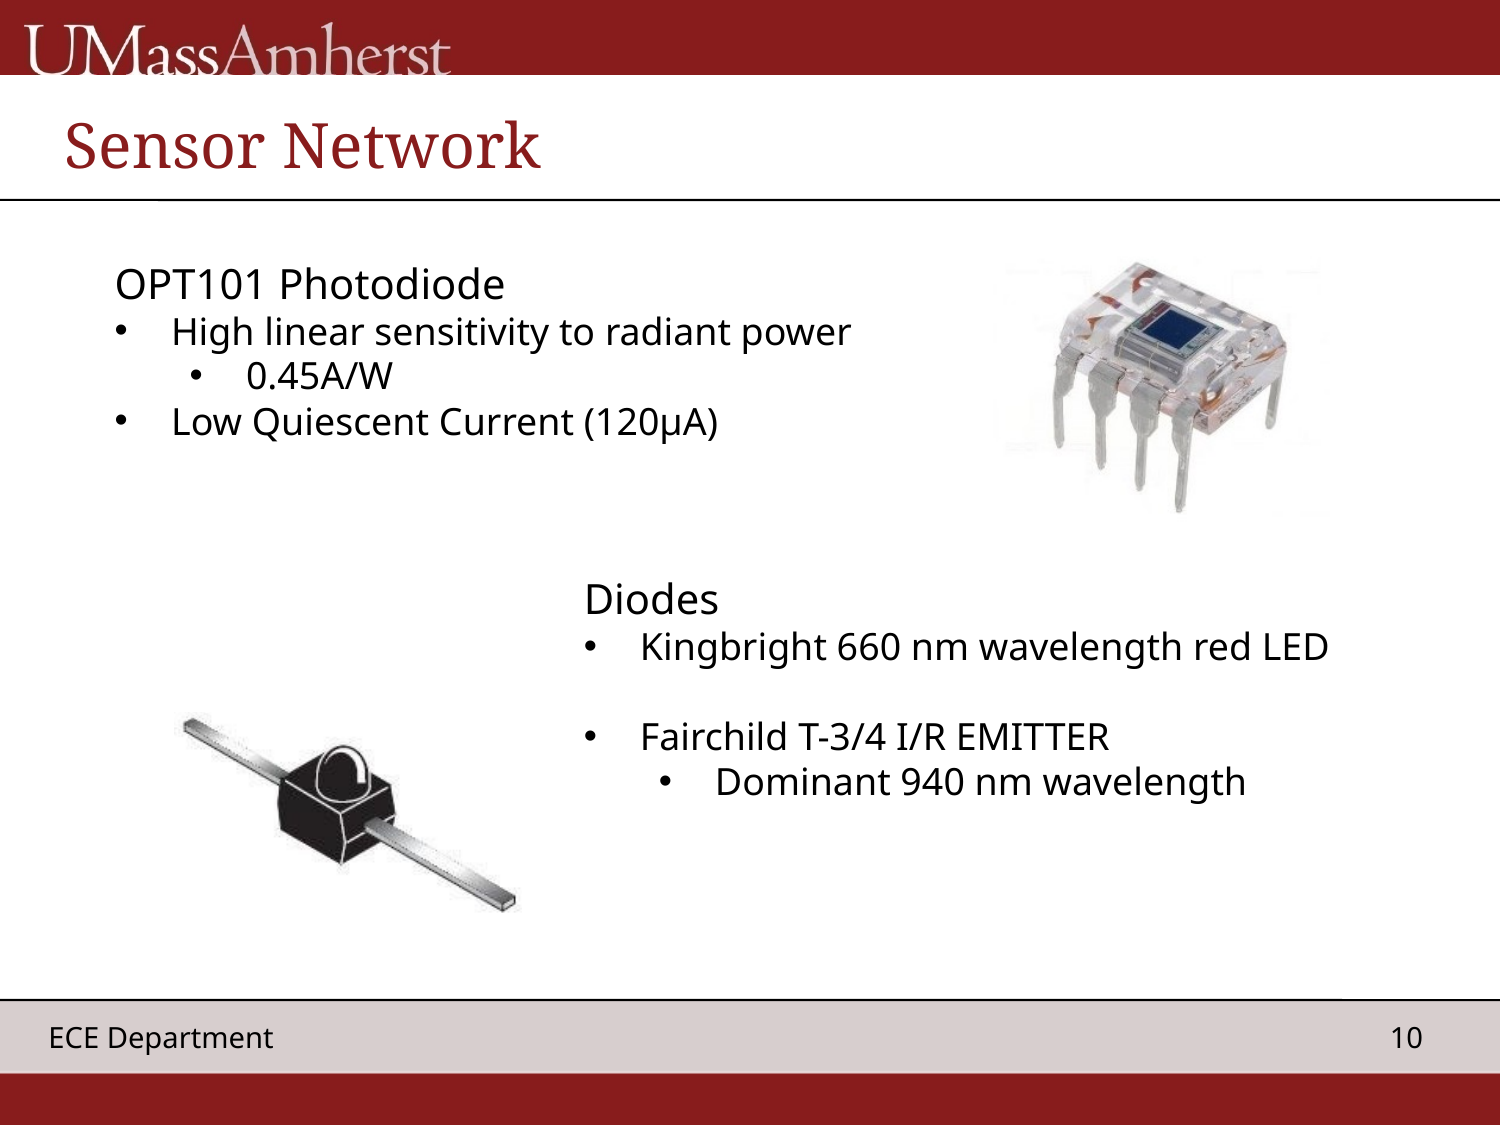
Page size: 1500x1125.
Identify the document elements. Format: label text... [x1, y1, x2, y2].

text_box OPT101 Photodiode High linear sensitivity to radiant power 0.45A/W Low Quiescent Current (120µA) [99, 249, 863, 525]
picture [0, 0, 1500, 75]
title Sensor Network [49, 99, 1500, 188]
text_box Diodes Kingbright 660 nm wavelength red LED Fairchild T-3/4 I/R EMITTER Dominant 940 nm wavelength [569, 565, 1279, 916]
picture [0, 1002, 1500, 1125]
picture [174, 712, 523, 916]
picture [987, 209, 1345, 566]
